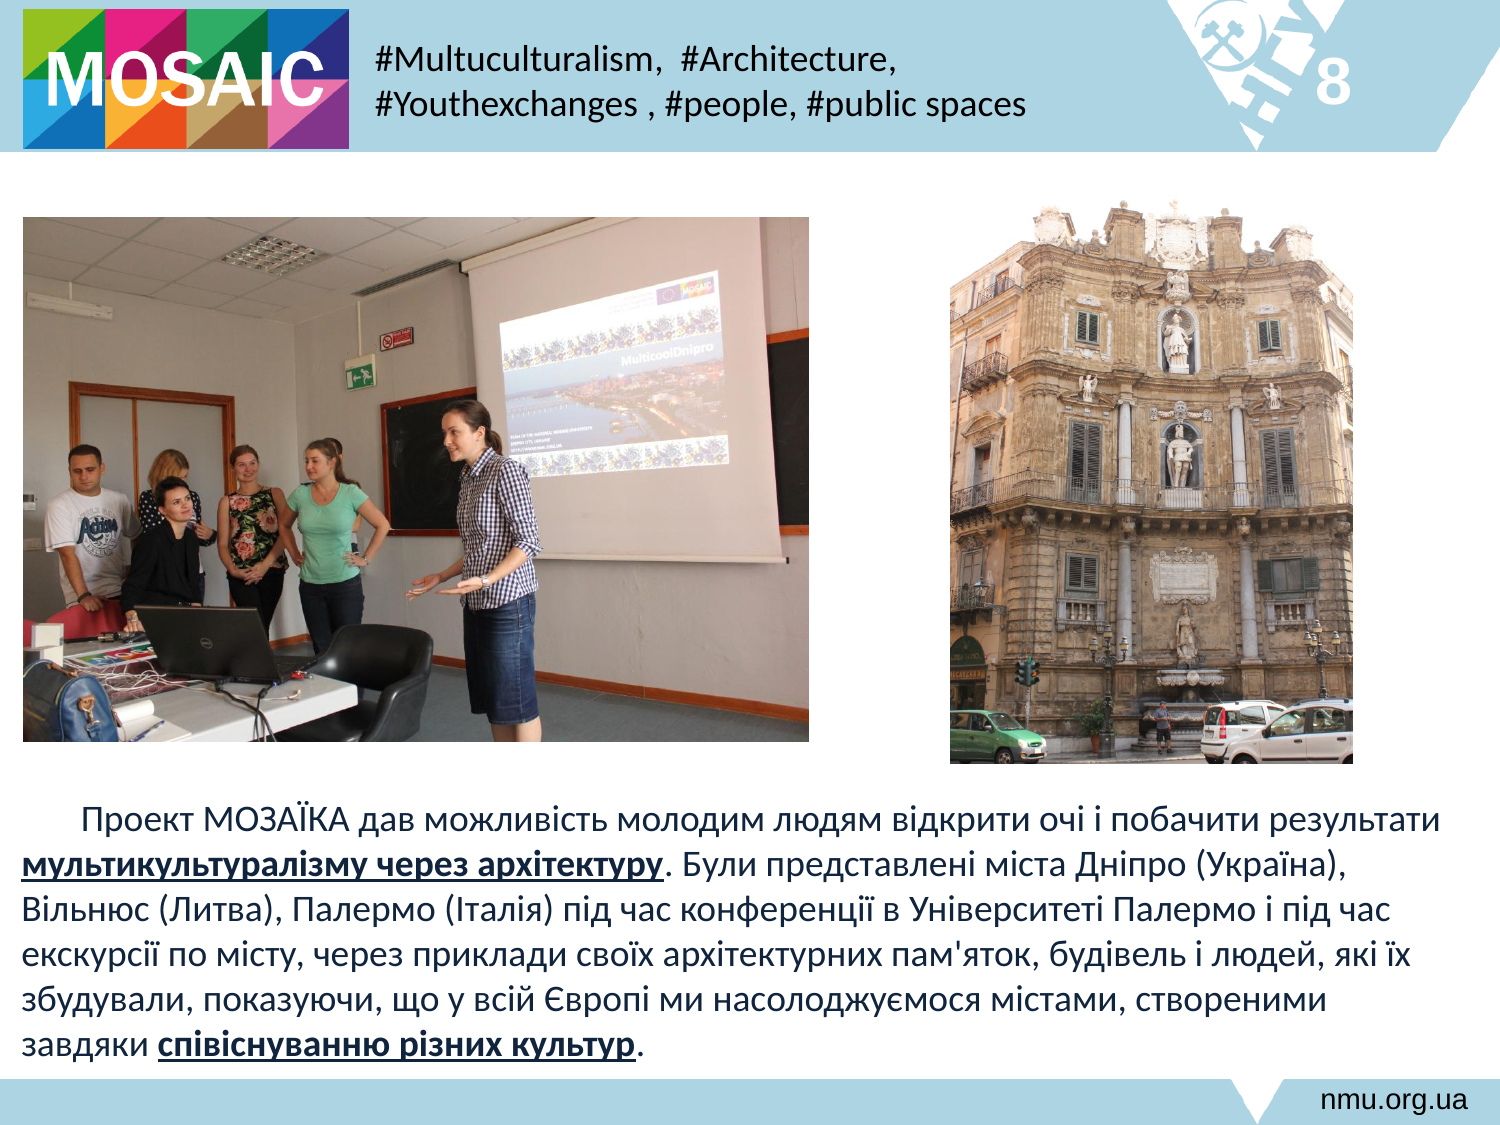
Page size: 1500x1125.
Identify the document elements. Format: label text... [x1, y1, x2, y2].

text_box #Multuculturalism, #Architecture, #Youthexchanges , #people, #public spaces [360, 26, 1187, 131]
text_box Проект МОЗАЇКА дав можливість молодим людям відкрити очі і побачити результати мультикультуралізму через архітектуру. Були представлені міста Дніпро (Україна), Вільнюс (Литва), Палермо (Італія) під час конференції в Університеті Палермо і під час екскурсії по місту, через приклади своїх архітектурних пам'яток, будівель і людей, які їх збудували, показуючи, що у всій Європі ми насолоджуємося містами, створеними завдяки співіснуванню різних культур. [6, 786, 1461, 1072]
picture [0, 0, 1500, 1125]
